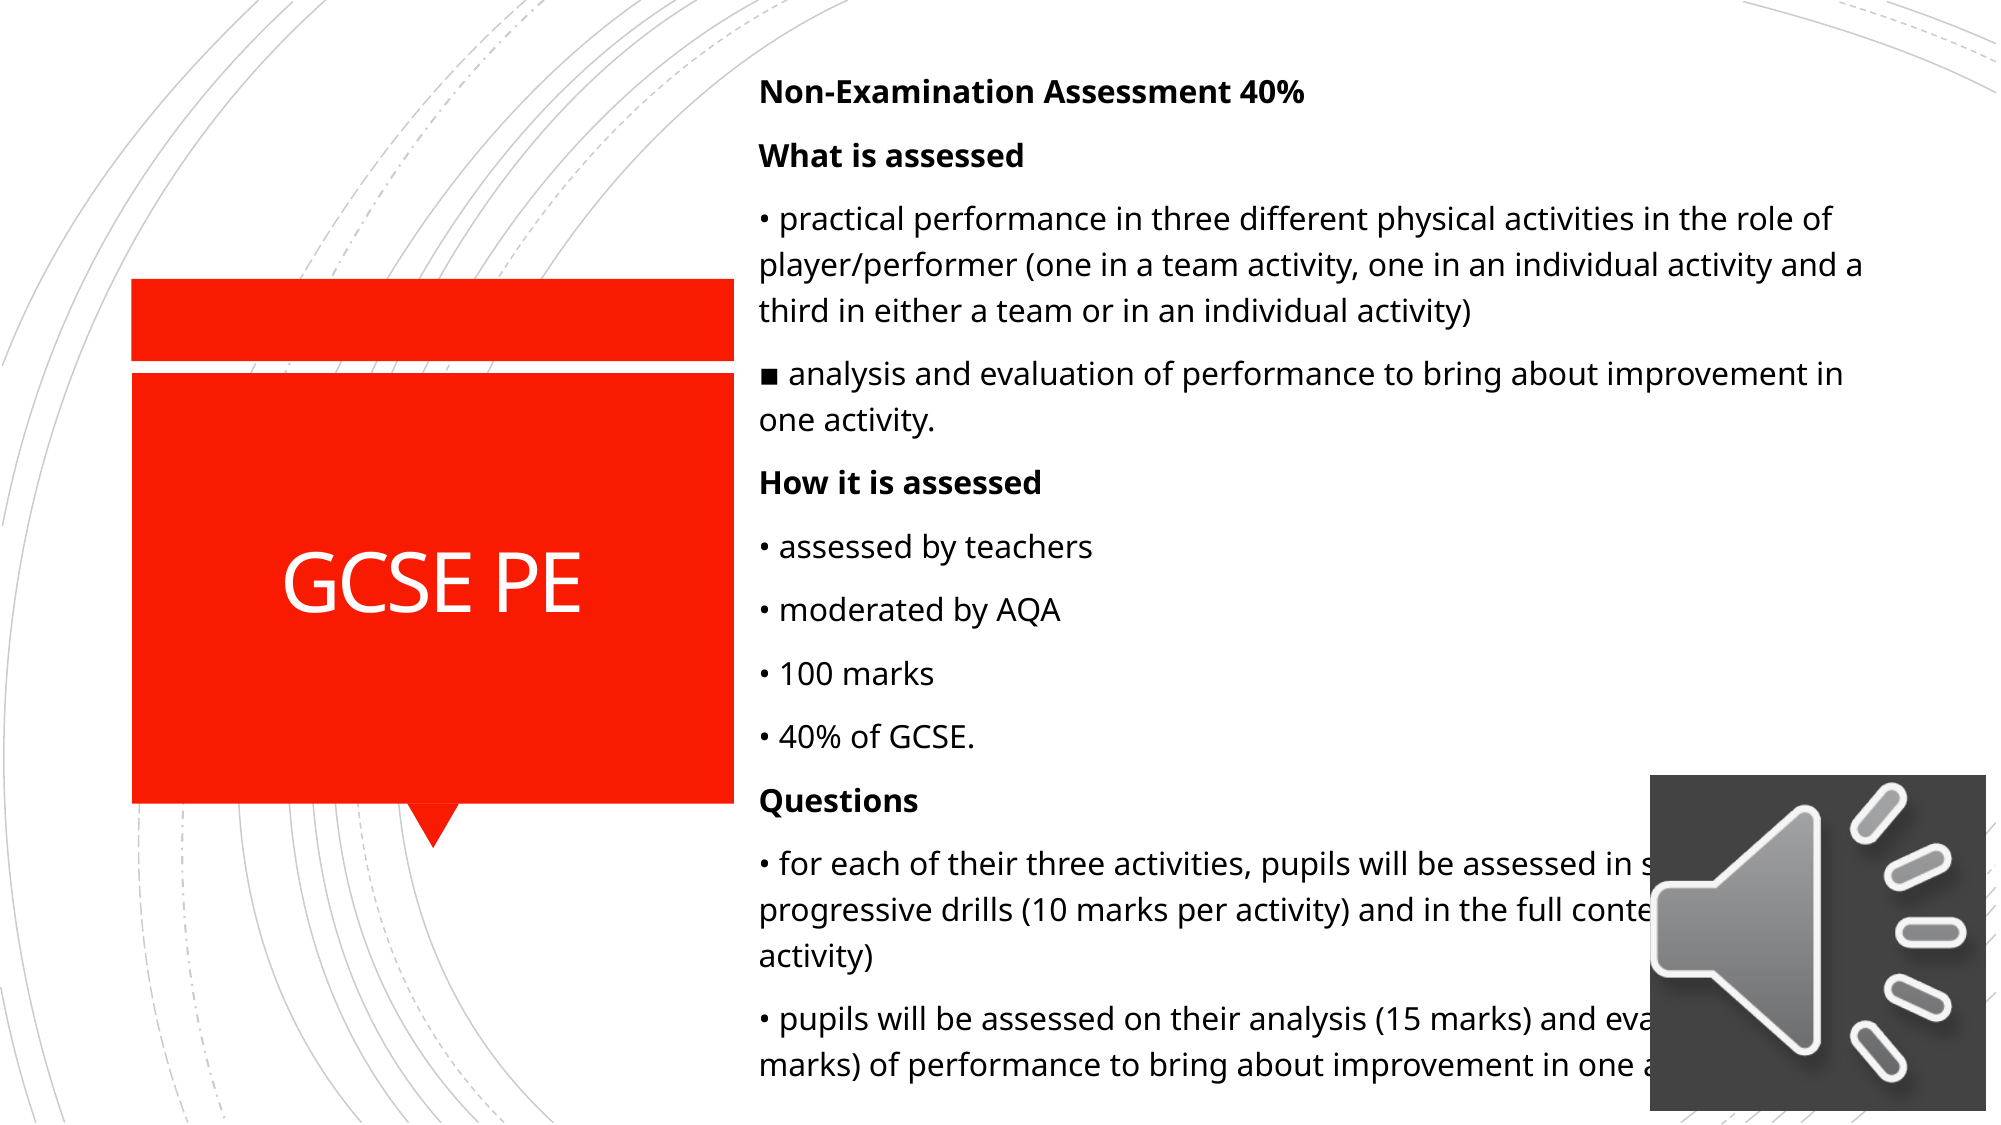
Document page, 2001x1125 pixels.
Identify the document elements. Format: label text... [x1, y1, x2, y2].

title GCSE PE [145, 385, 720, 789]
list Non-Examination Assessment 40% What is assessed • practical performance in three different physical activities in the role of player/performer (one in a team activity, one in an individual activity and a third in either a team or in an individual activity) ▪ analysis and evaluation of performance to bring about improvement in one activity. How it is assessed • assessed by teachers • moderated by AQA • 100 marks • 40% of GCSE. Questions • for each of their three activities, pupils will be assessed in skills in progressive drills (10 marks per activity) and in the full context (15 marks per activity) • pupils will be assessed on their analysis (15 marks) and evaluation (10 marks) of performance to bring about improvement in one activity. [743, 56, 1915, 1099]
picture [1648, 773, 1987, 1112]
